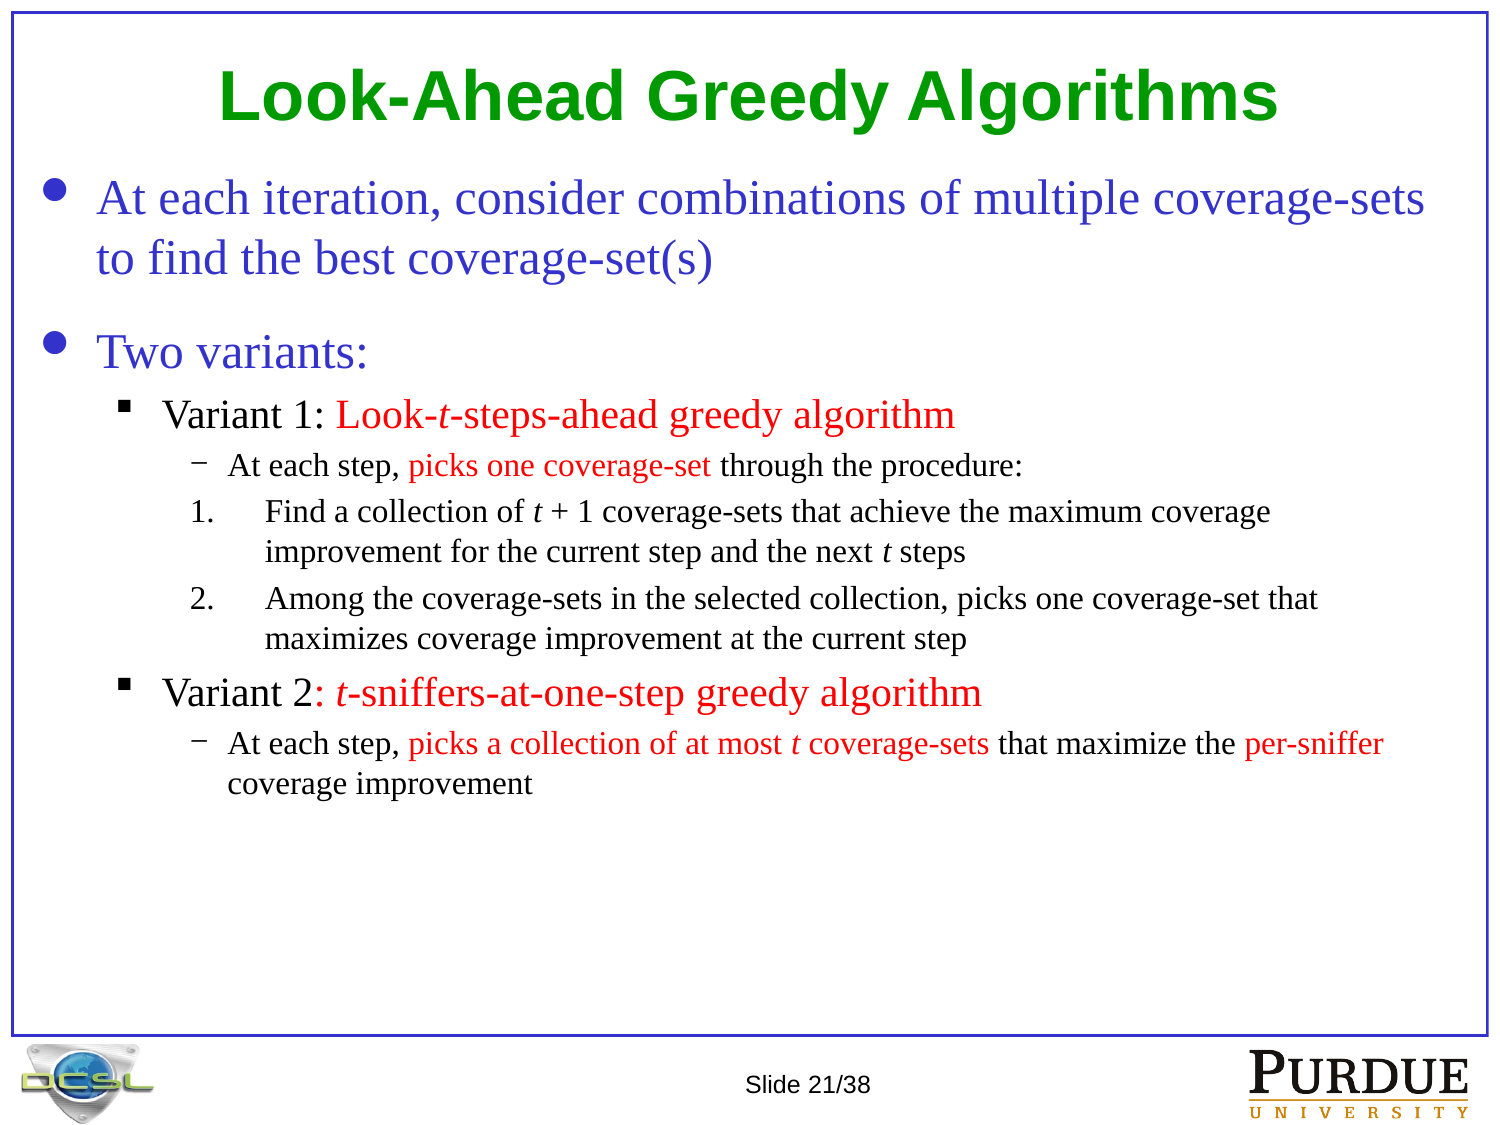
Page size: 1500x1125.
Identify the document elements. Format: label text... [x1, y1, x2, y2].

picture [1235, 1042, 1483, 1125]
picture [21, 1044, 157, 1125]
list At each iteration, consider combinations of multiple coverage-sets to find the best coverage-set(s) Two variants: Variant 1: Look-t-steps-ahead greedy algorithm At each step, picks one coverage-set through the procedure: Find a collection of t + 1 coverage-sets that achieve the maximum coverage improvement for the current step and the next t steps Among the coverage-sets in the selected collection, picks one coverage-set that maximizes coverage improvement at the current step Variant 2: t-sniffers-at-one-step greedy algorithm At each step, picks a collection of at most t coverage-sets that maximize the per-sniffer coverage improvement [24, 157, 1459, 1015]
title Look-Ahead Greedy Algorithms [25, 35, 1474, 150]
